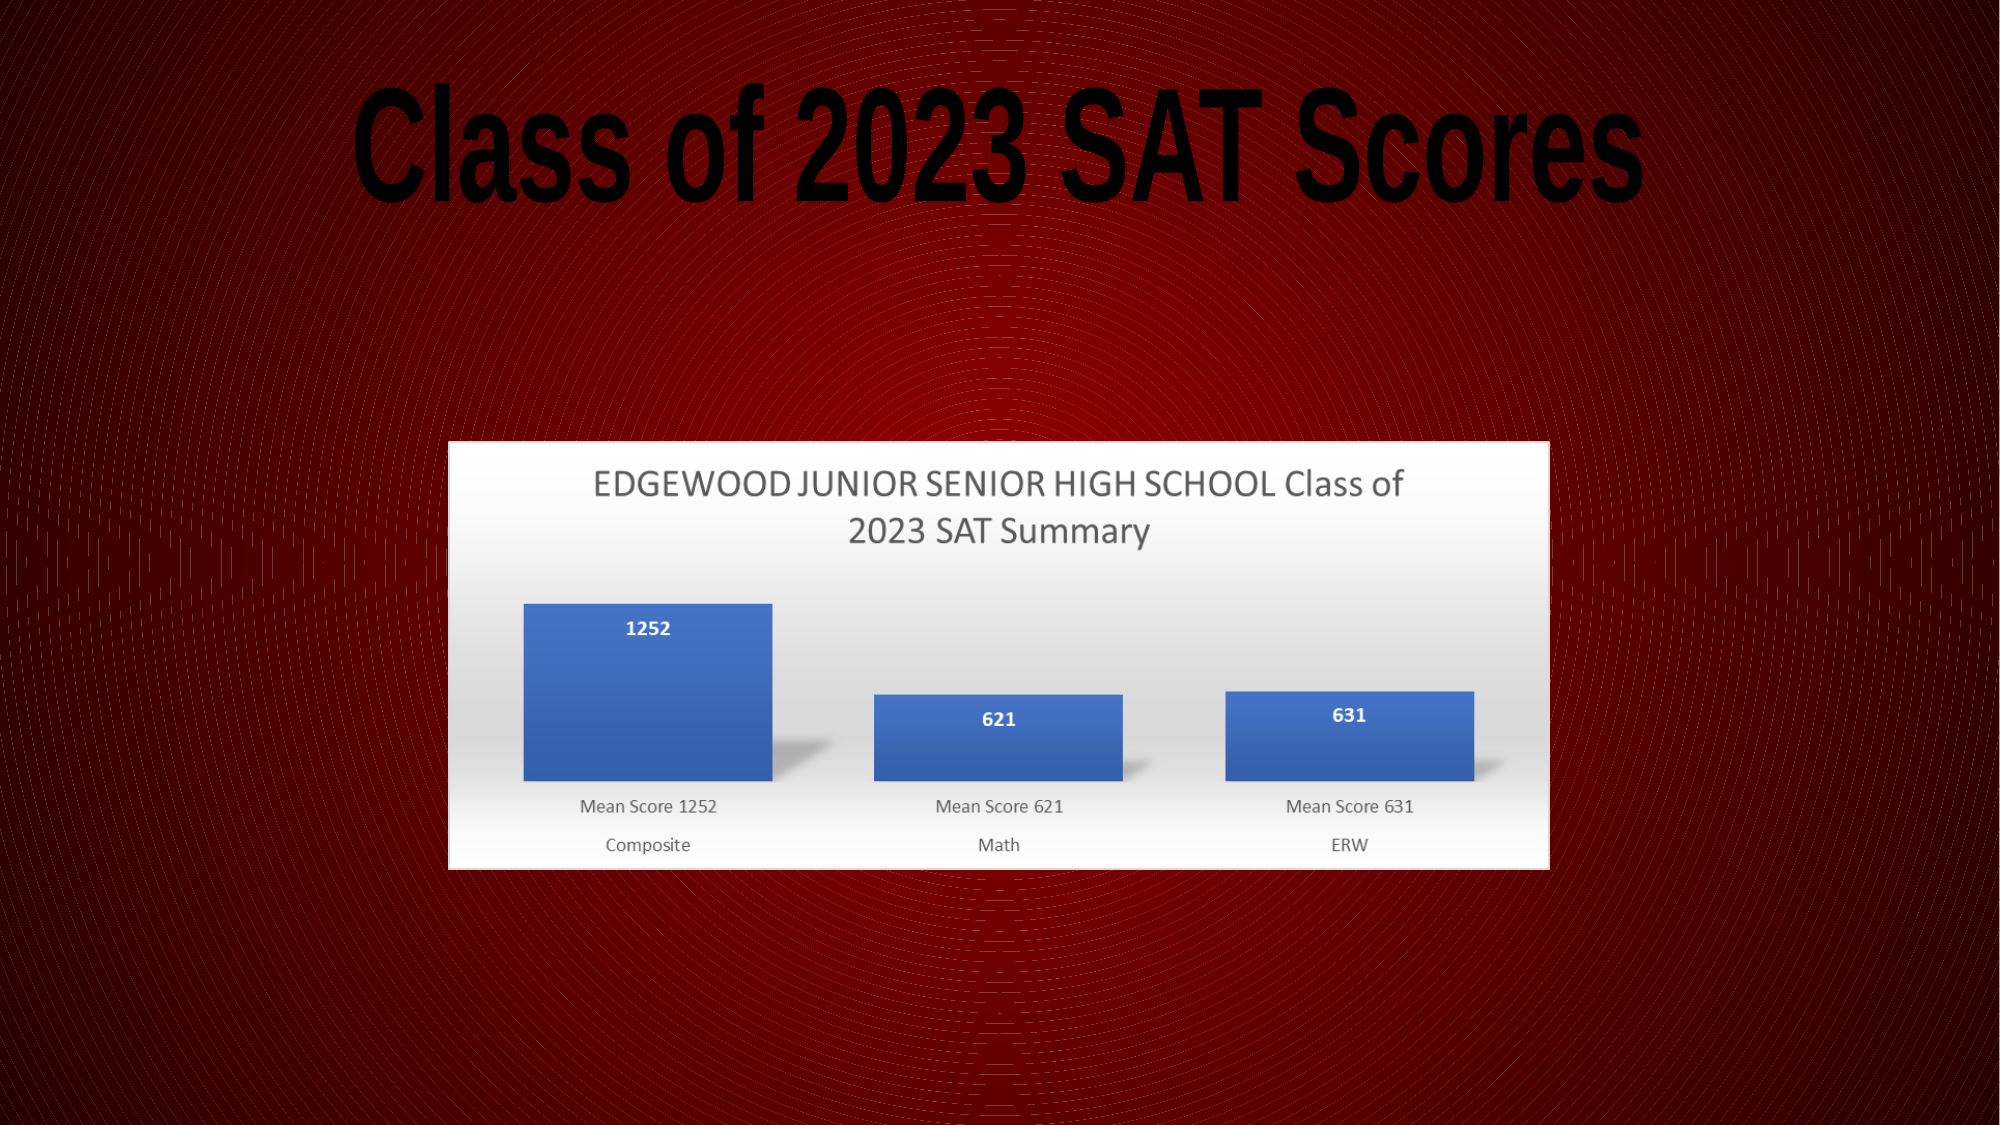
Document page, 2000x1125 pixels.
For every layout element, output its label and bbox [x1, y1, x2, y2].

picture [448, 441, 1551, 870]
